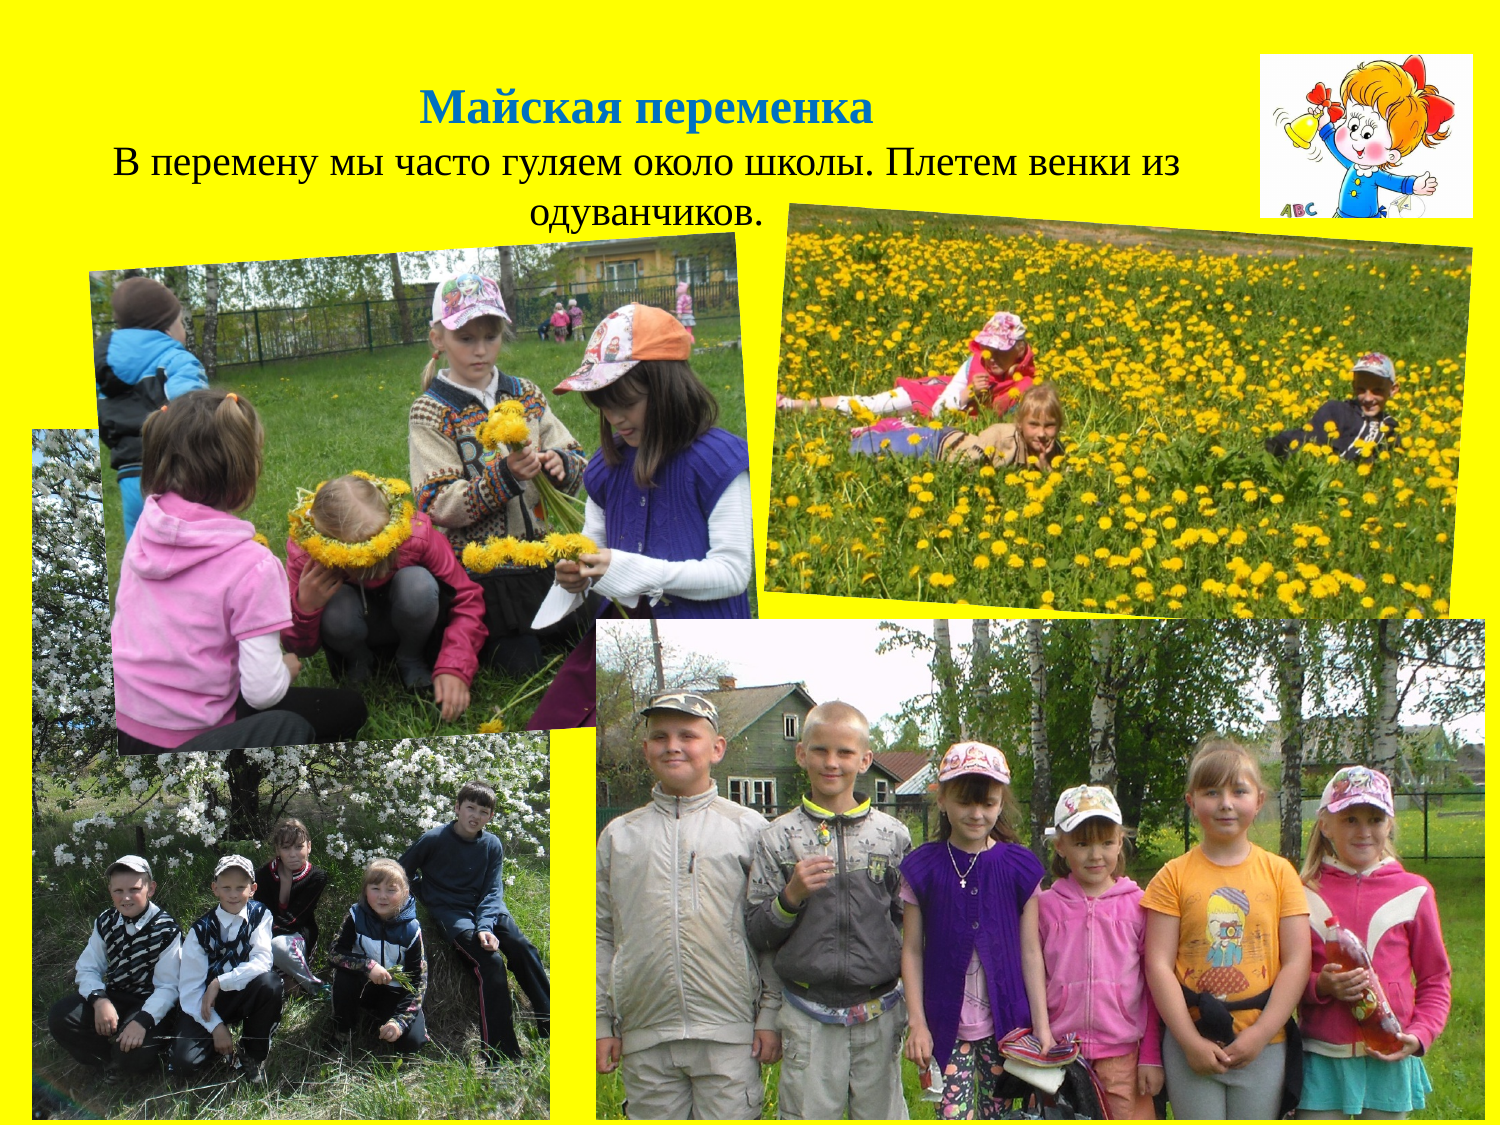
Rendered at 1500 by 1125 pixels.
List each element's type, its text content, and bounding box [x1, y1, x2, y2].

picture [31, 203, 1486, 1120]
picture [1260, 54, 1473, 218]
text_box Майская переменка В перемену мы часто гуляем около школы. Плетем венки из одуванчиков. [0, 66, 1256, 242]
